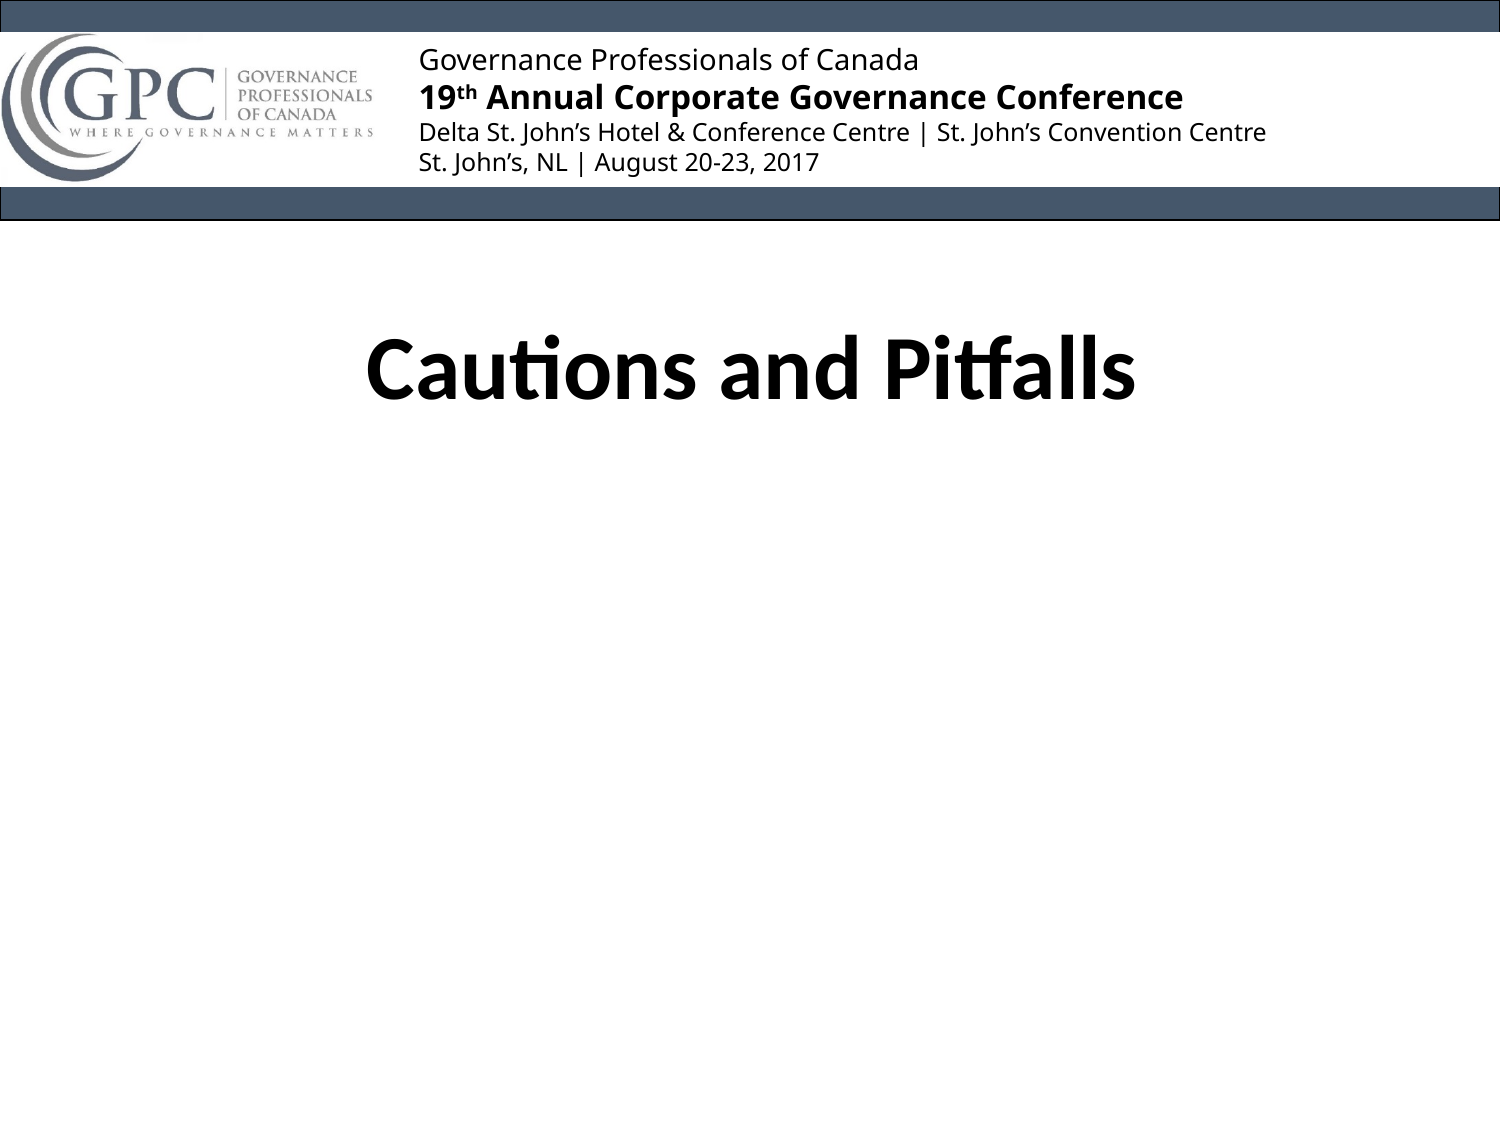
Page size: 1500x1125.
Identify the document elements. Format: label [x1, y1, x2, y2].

text_box [0, 0, 1500, 221]
list [74, 262, 1426, 1006]
